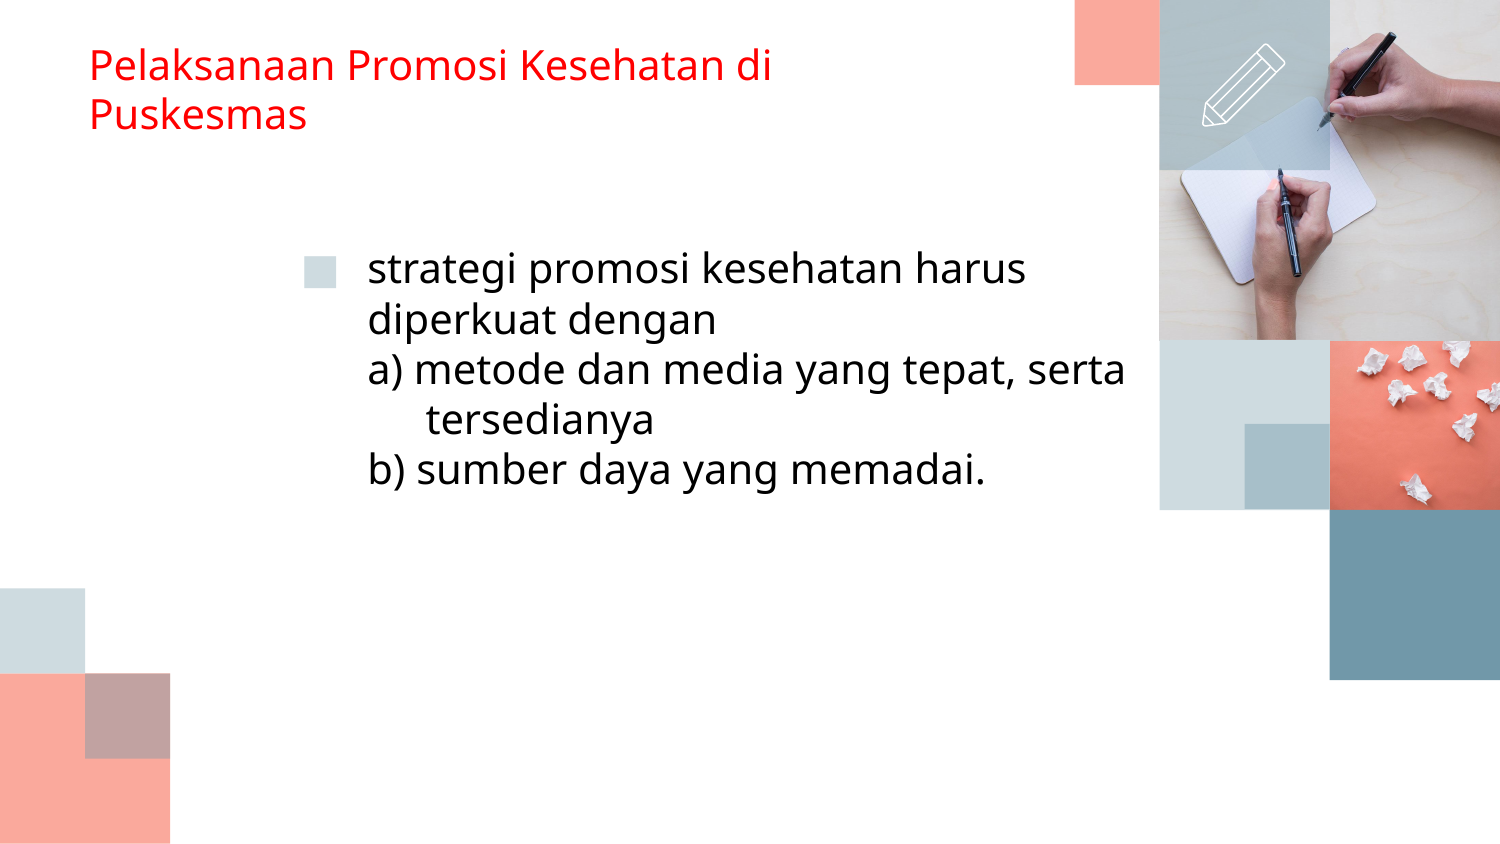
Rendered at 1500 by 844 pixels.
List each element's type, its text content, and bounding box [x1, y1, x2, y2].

list strategi promosi kesehatan harus diperkuat dengan a) metode dan media yang tepat, serta tersedianya b) sumber daya yang memadai. [285, 227, 1150, 671]
title Pelaksanaan Promosi Kesehatan di Puskesmas [73, 51, 933, 154]
picture [1159, 0, 1500, 509]
